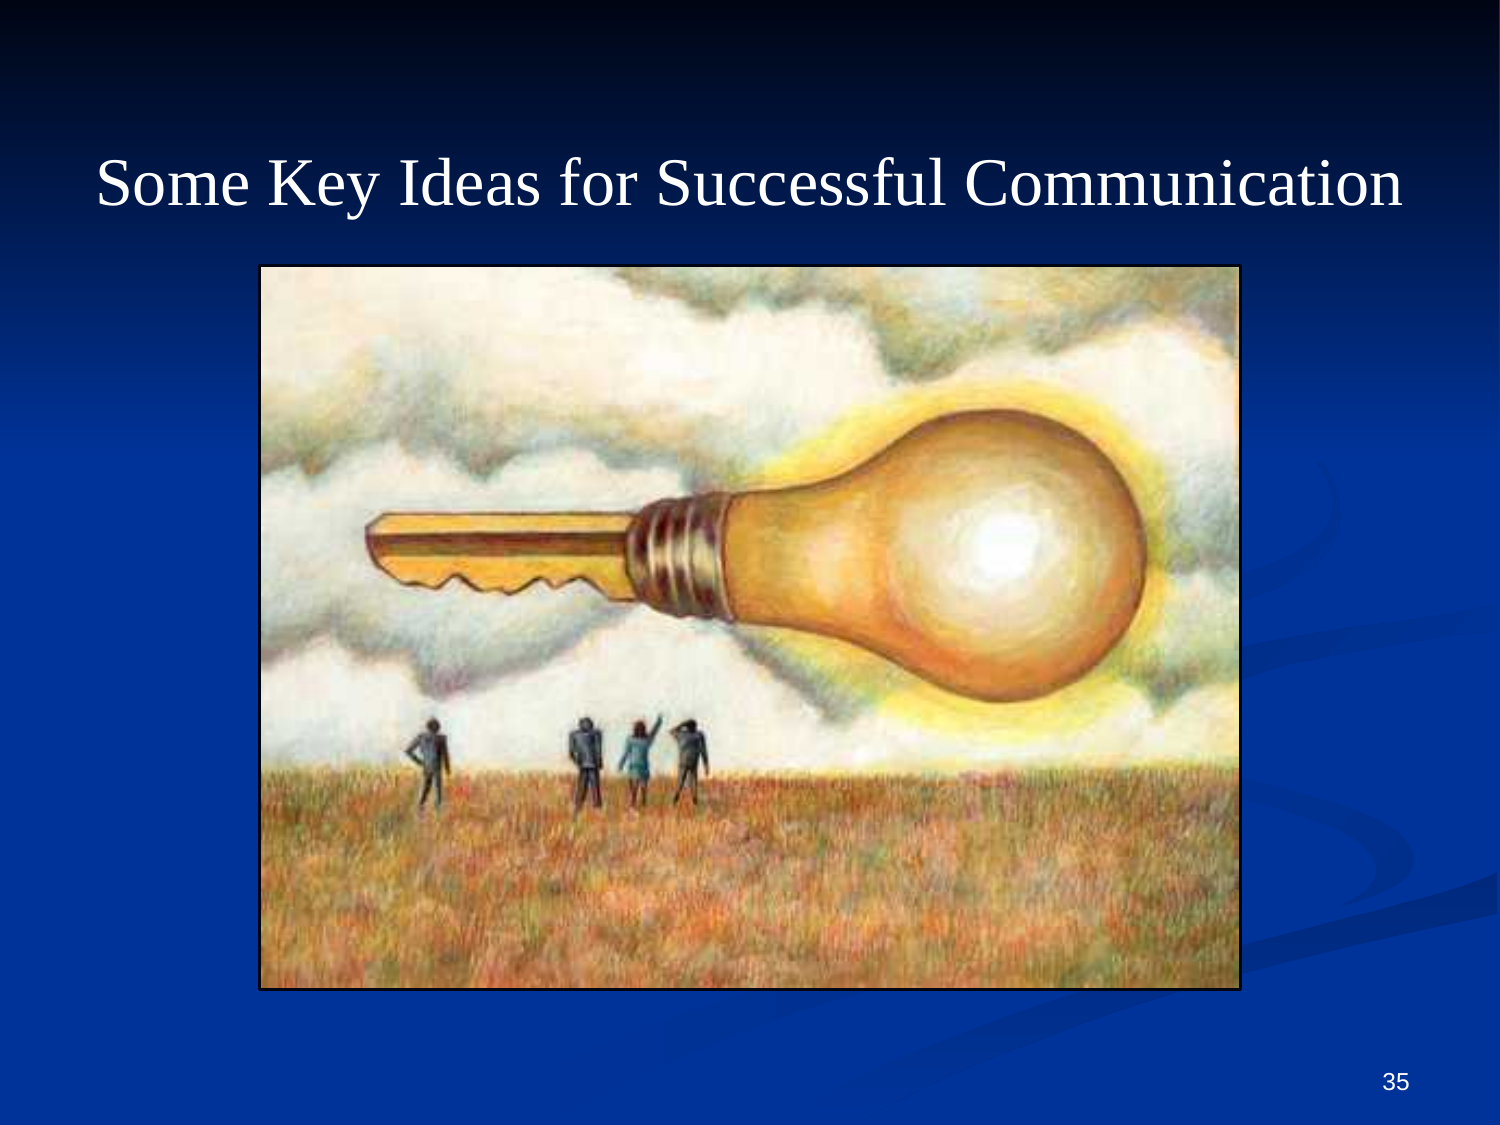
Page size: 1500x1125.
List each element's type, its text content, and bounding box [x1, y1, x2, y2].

slide_number 35 [1074, 1024, 1426, 1104]
text_box Some Key Ideas for Successful Communication [68, 130, 1432, 227]
picture [261, 266, 1239, 989]
